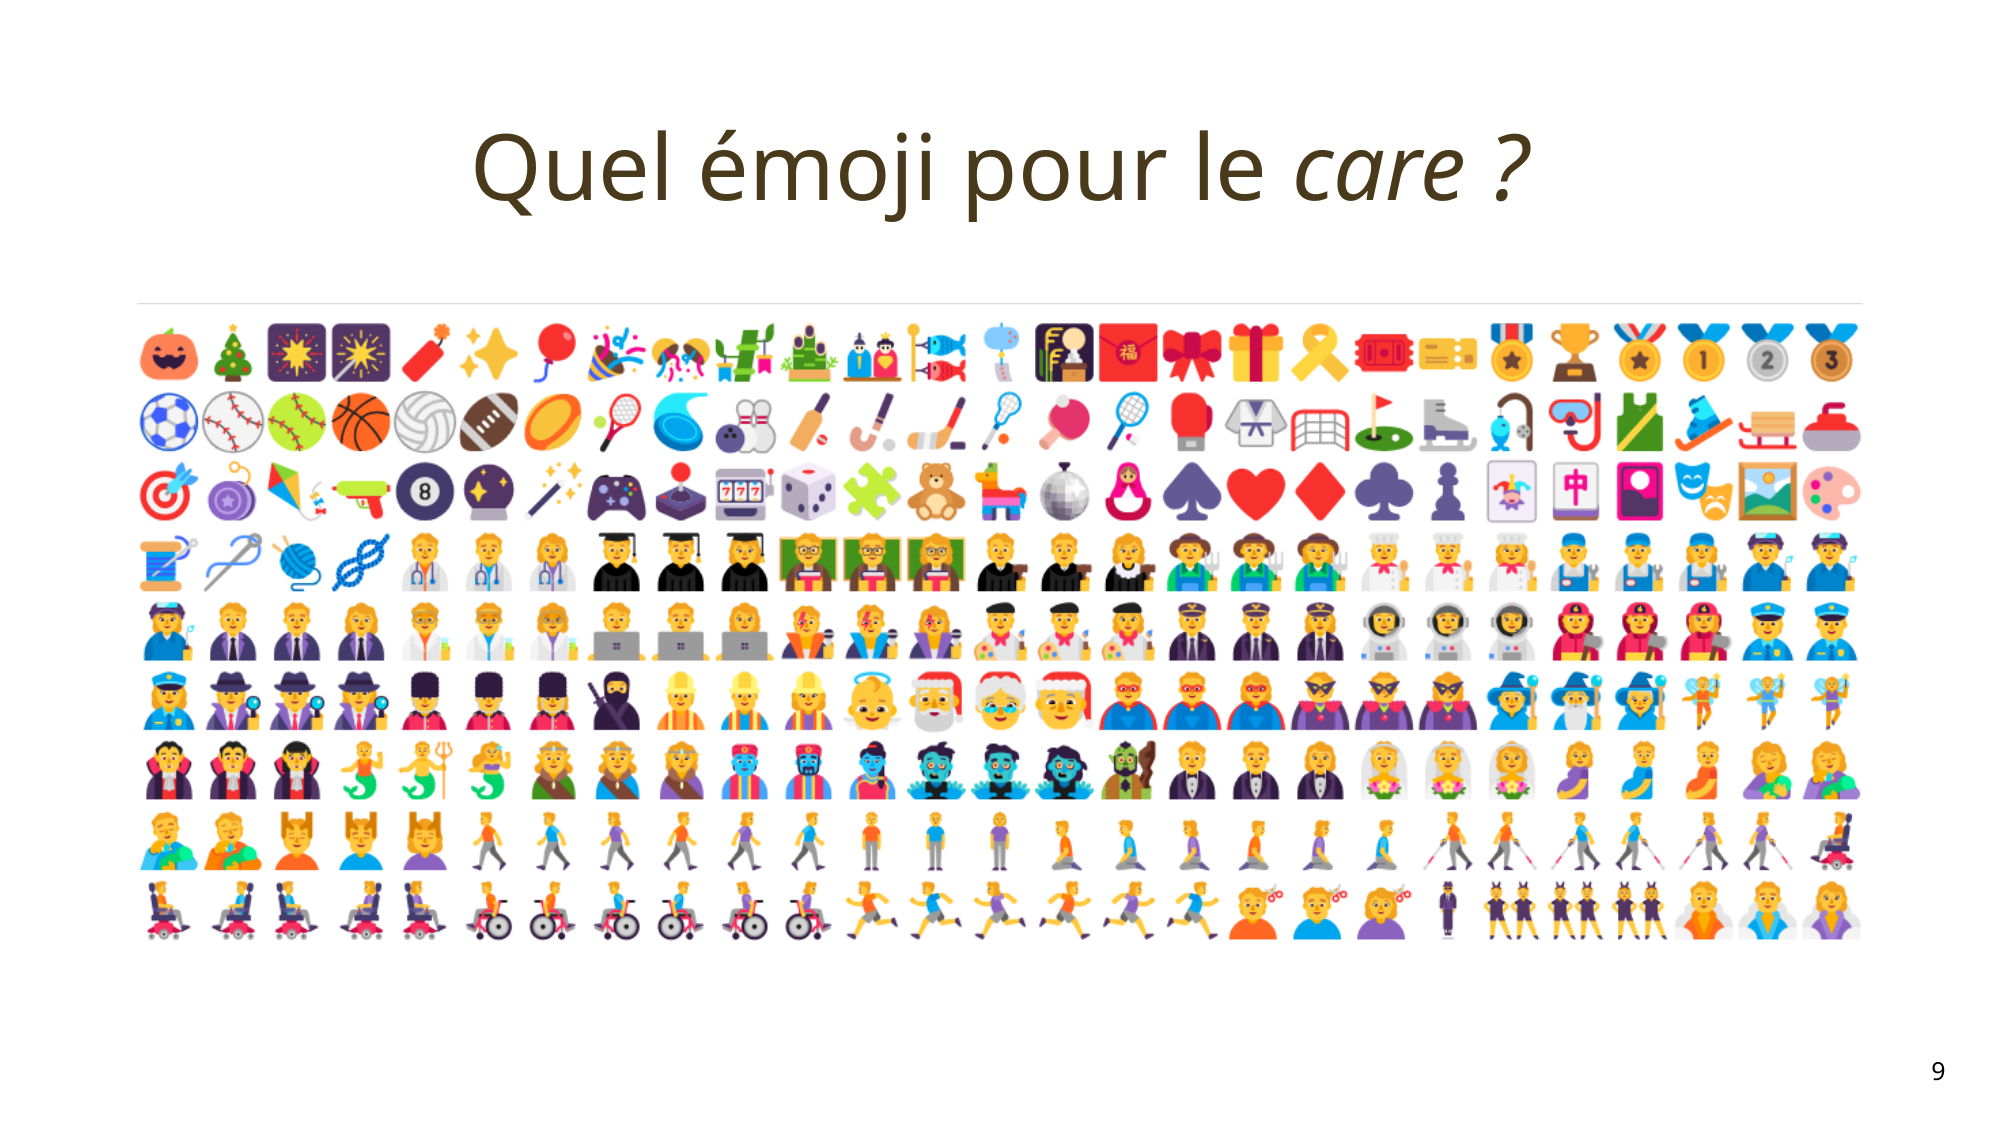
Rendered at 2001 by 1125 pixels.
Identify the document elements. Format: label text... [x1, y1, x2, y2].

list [137, 303, 1863, 942]
title Quel émoji pour le care ? [137, 62, 1863, 280]
slide_number 9 [1510, 1042, 1961, 1103]
